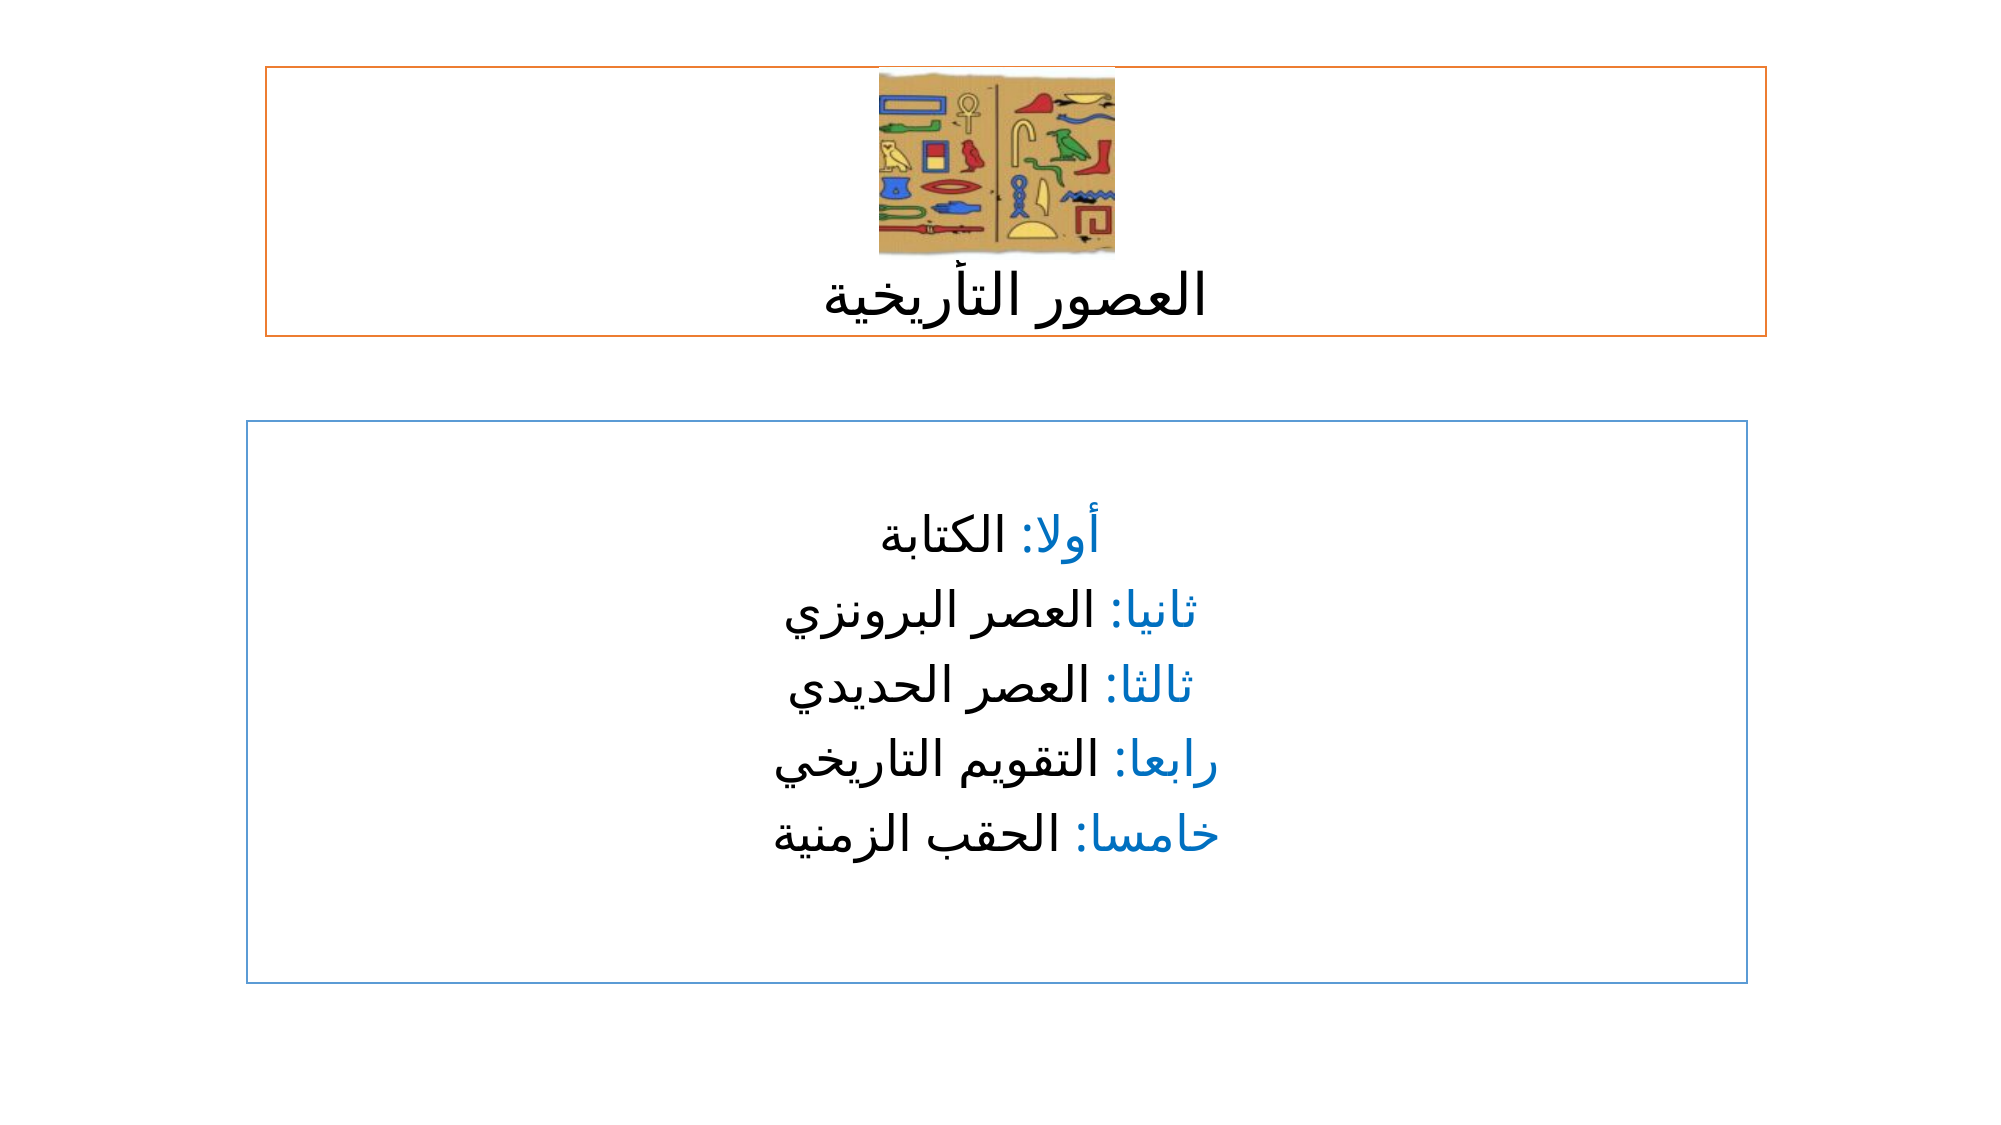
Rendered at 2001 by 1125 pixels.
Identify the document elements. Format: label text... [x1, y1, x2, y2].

picture [879, 67, 1115, 260]
subtitle أولا: الكتابة ثانيا: العصر البرونزي ثالثا: العصر الحديدي رابعا: التقويم التاريخي خامسا: الحقب الزمنية [246, 420, 1748, 984]
title العصور التأريخية [265, 66, 1767, 337]
